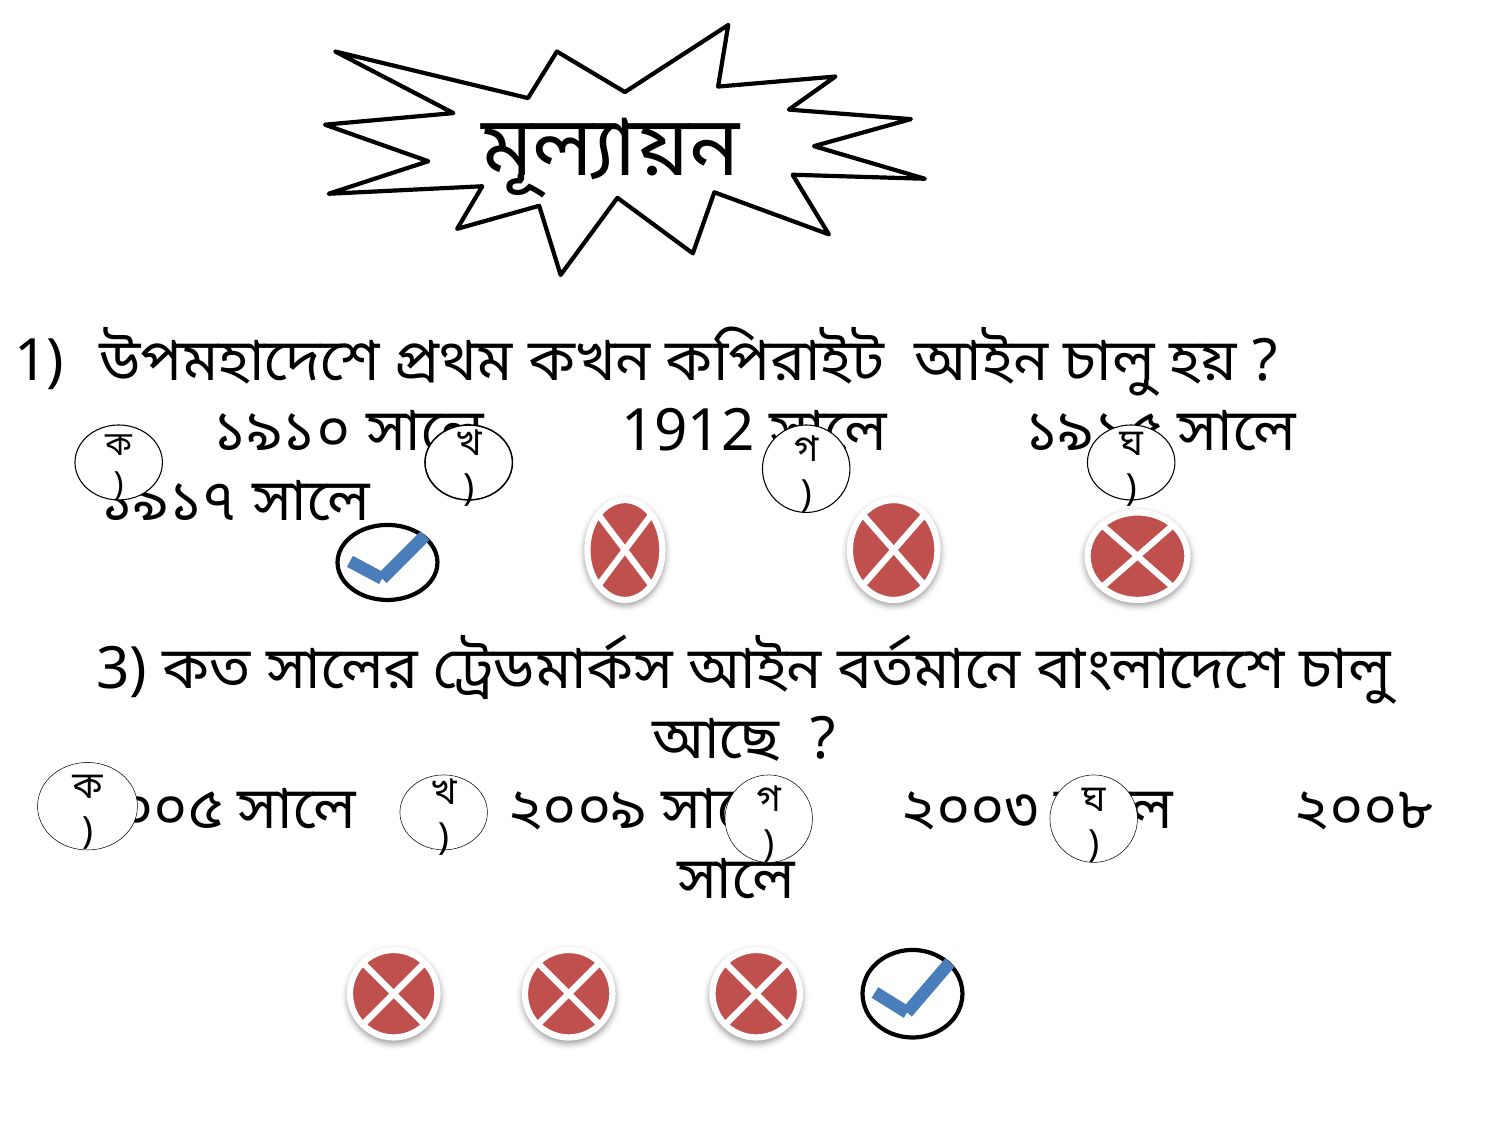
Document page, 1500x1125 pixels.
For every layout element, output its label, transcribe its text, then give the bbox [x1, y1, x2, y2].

text_box গ) [722, 772, 815, 865]
text_box [1084, 509, 1191, 604]
text_box [346, 946, 441, 1041]
text_box [709, 946, 804, 1041]
text_box খ) [422, 422, 515, 503]
text_box ক) [35, 760, 140, 853]
text_box 3) কত সালের ট্রেডমার্কস আইন বর্তমানে বাংলাদেশে চালু আছে ? ২০০৫ সালে ২০০৯ সালে ২০০৩ সালে ২০০৮ সালে [10, 635, 1477, 1115]
text_box [584, 496, 666, 604]
text_box [521, 946, 616, 1041]
text_box গ) [760, 422, 853, 515]
text_box [846, 496, 941, 604]
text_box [862, 949, 963, 1038]
text_box মূল্যায়ন [322, 23, 927, 278]
text_box ঘ) [1047, 772, 1140, 865]
text_box উপমহাদেশে প্রথম কখন কপিরাইট আইন চালু হয় ? ১৯১০ সালে 1912 সালে ১৯১৫ সালে ১৯১৭ সালে [0, 298, 1500, 627]
text_box ক) [72, 422, 165, 503]
text_box খ) [397, 772, 490, 853]
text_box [337, 524, 438, 601]
text_box ঘ) [1085, 422, 1178, 503]
